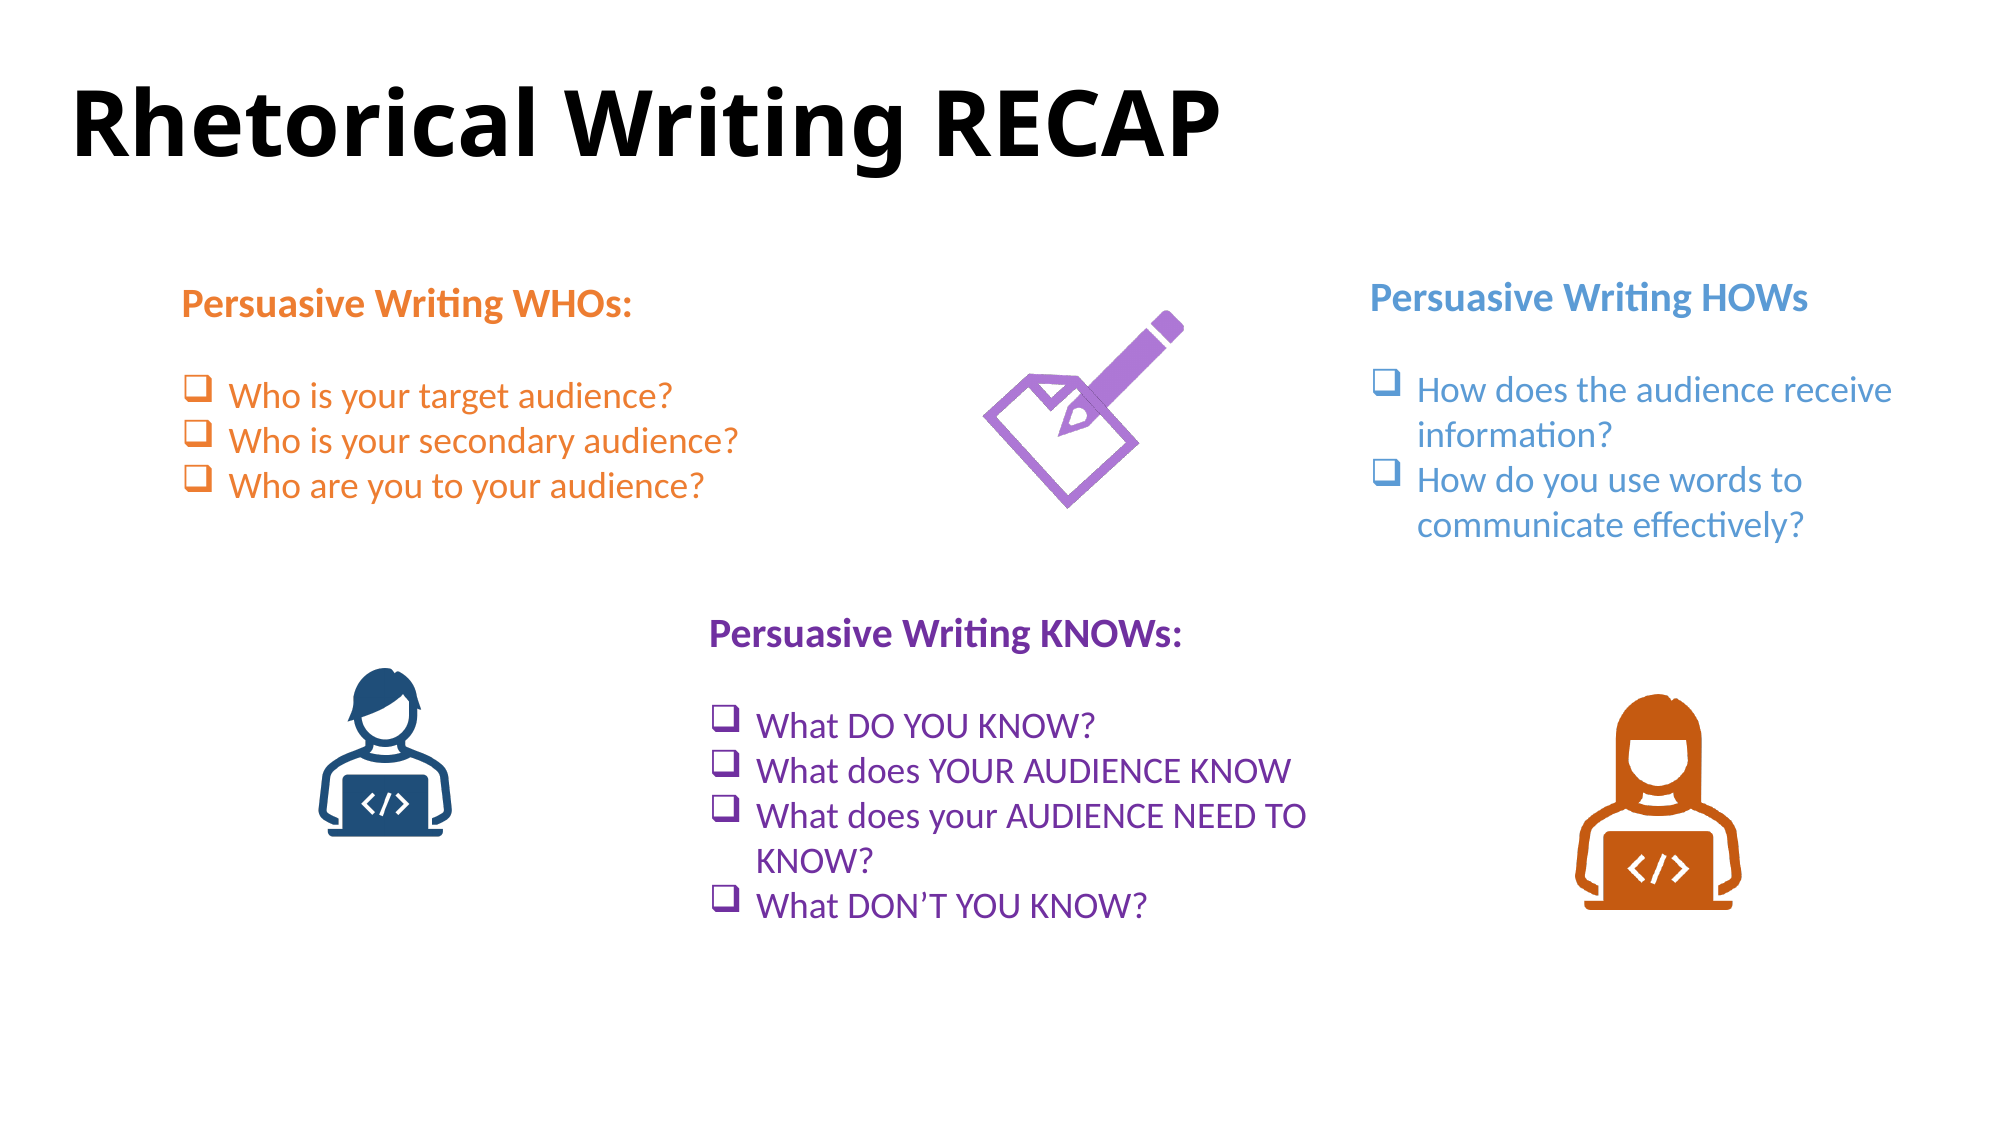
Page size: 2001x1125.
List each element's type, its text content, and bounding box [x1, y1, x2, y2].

picture [1536, 671, 1780, 915]
text_box Persuasive Writing KNOWs: What DO YOU KNOW? What does YOUR AUDIENCE KNOW What does your AUDIENCE NEED TO KNOW? What DON’T YOU KNOW? [694, 598, 1356, 1024]
text_box Persuasive Writing WHOs: Who is your target audience? Who is your secondary audience? Who are you to your audience? [166, 268, 886, 514]
picture [955, 298, 1196, 535]
text_box Persuasive Writing HOWs How does the audience receive information? How do you use words to communicate effectively? [1355, 262, 1976, 553]
title Rhetorical Writing RECAP [54, 18, 1780, 236]
picture [290, 650, 480, 840]
